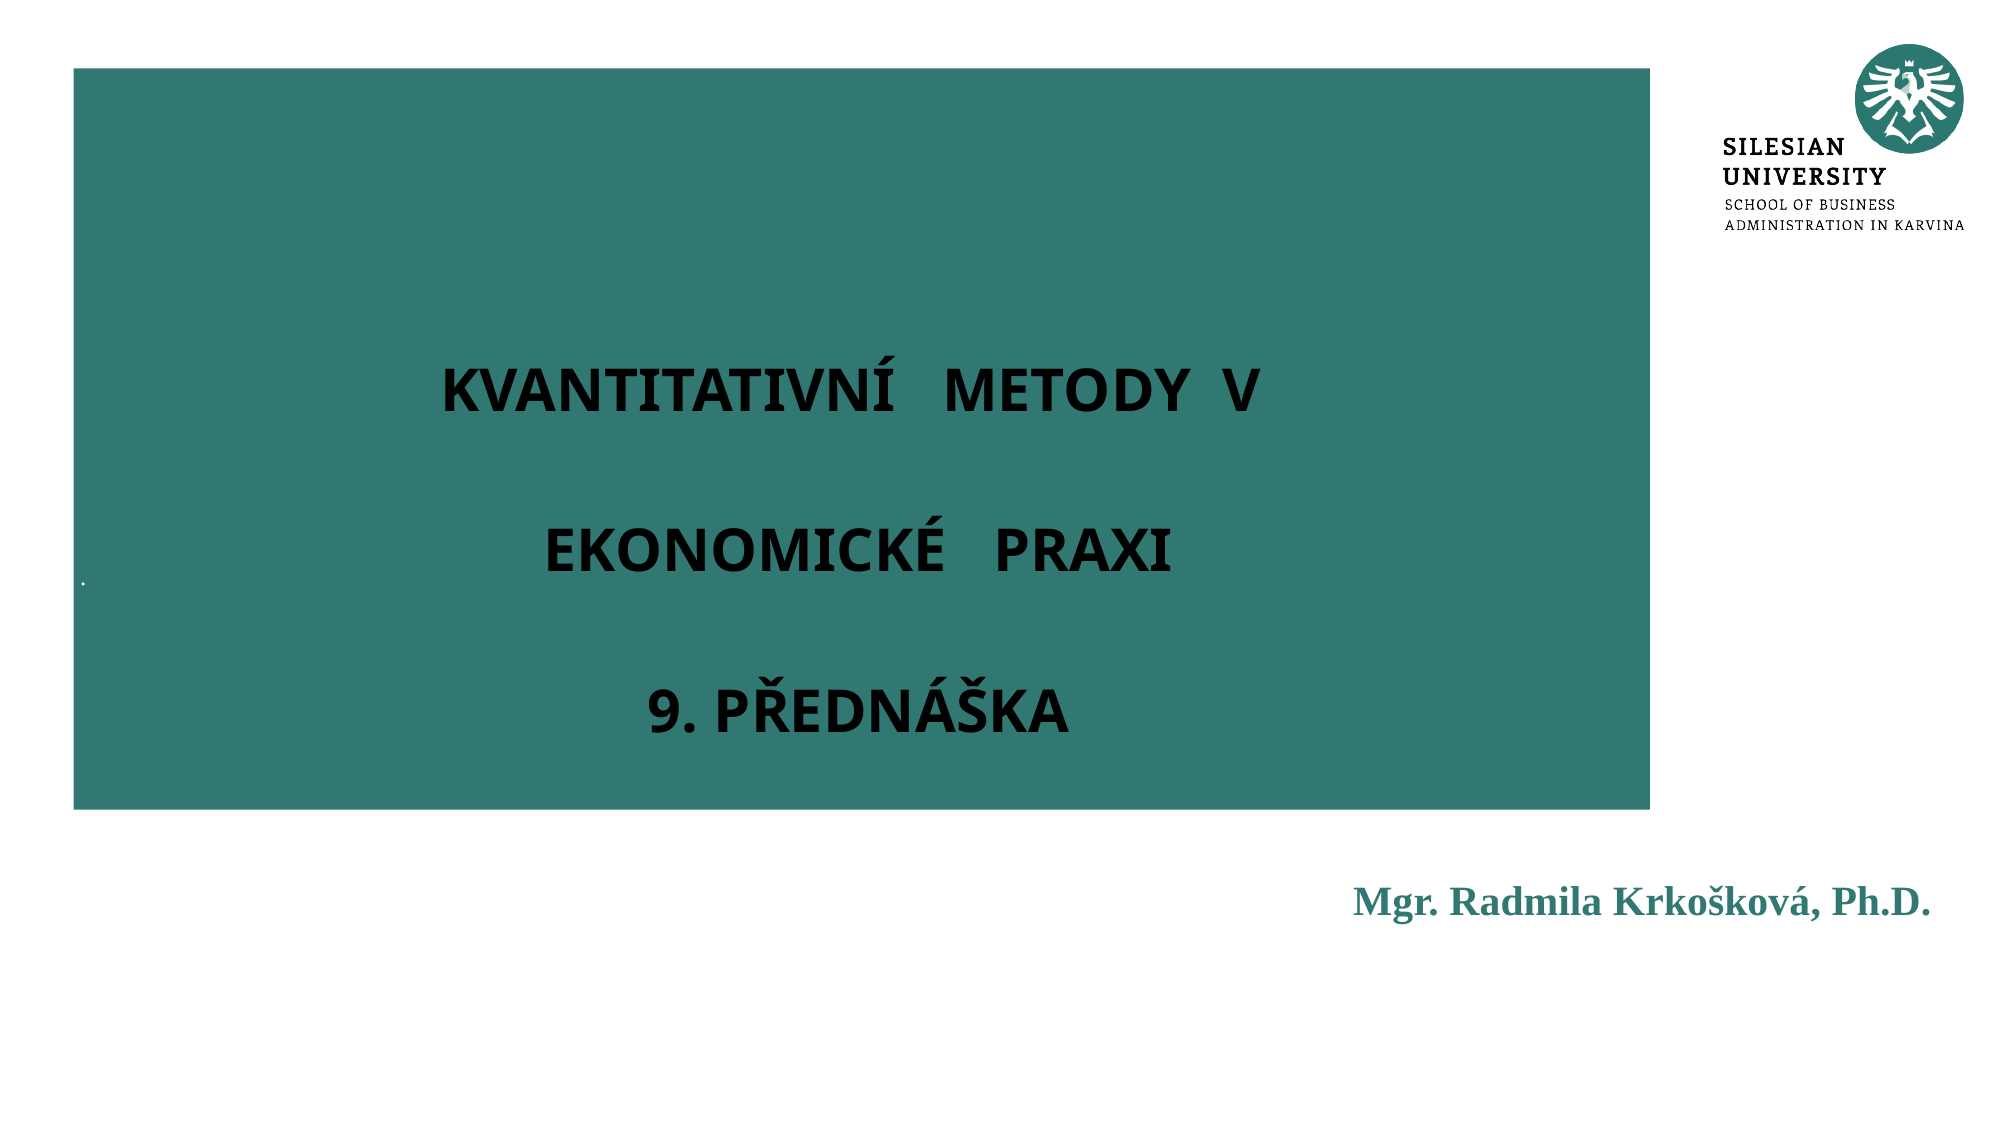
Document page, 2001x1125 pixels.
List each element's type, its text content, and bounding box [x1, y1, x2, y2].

text_box KVANTITATIVNÍ METODy V EKONOMICKÉ PRAXI 9. přednáška [109, 118, 1608, 764]
text_box [73, 67, 1651, 811]
text_box Mgr. Radmila Krkošková, Ph.D. [1305, 863, 1963, 1010]
picture [1723, 44, 1964, 230]
text_box [41, 32, 786, 116]
text_box . [65, 488, 859, 962]
